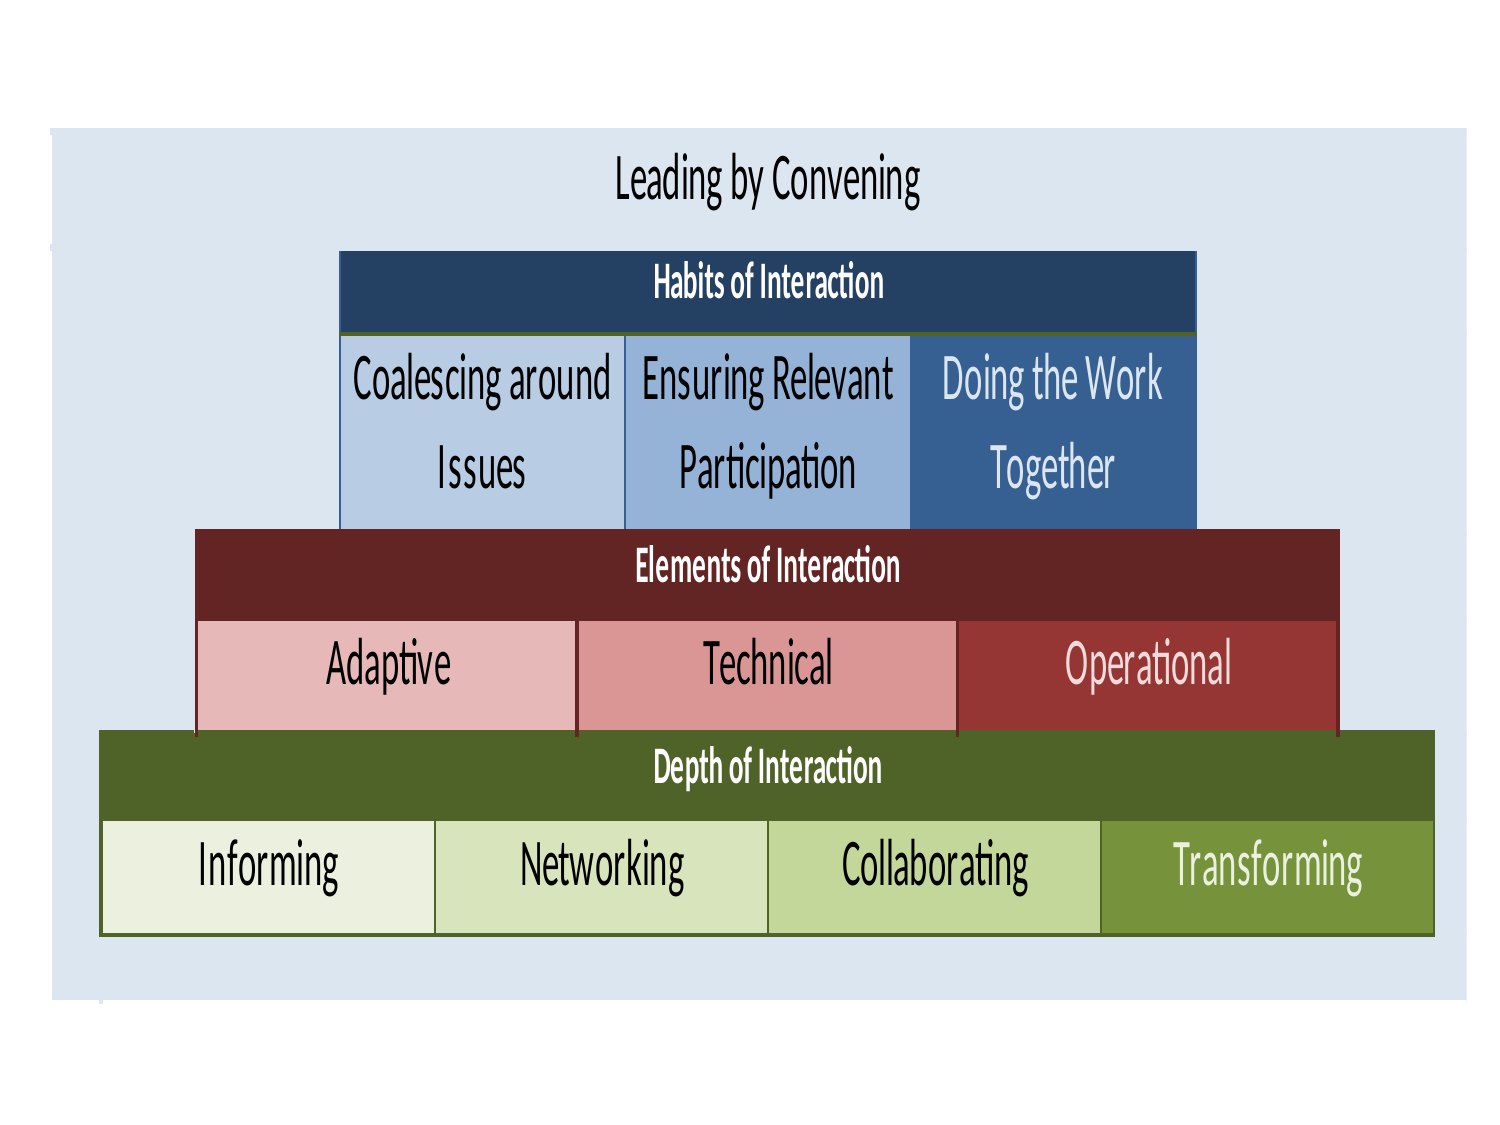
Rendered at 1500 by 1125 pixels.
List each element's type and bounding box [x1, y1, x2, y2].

picture [49, 124, 1467, 1013]
